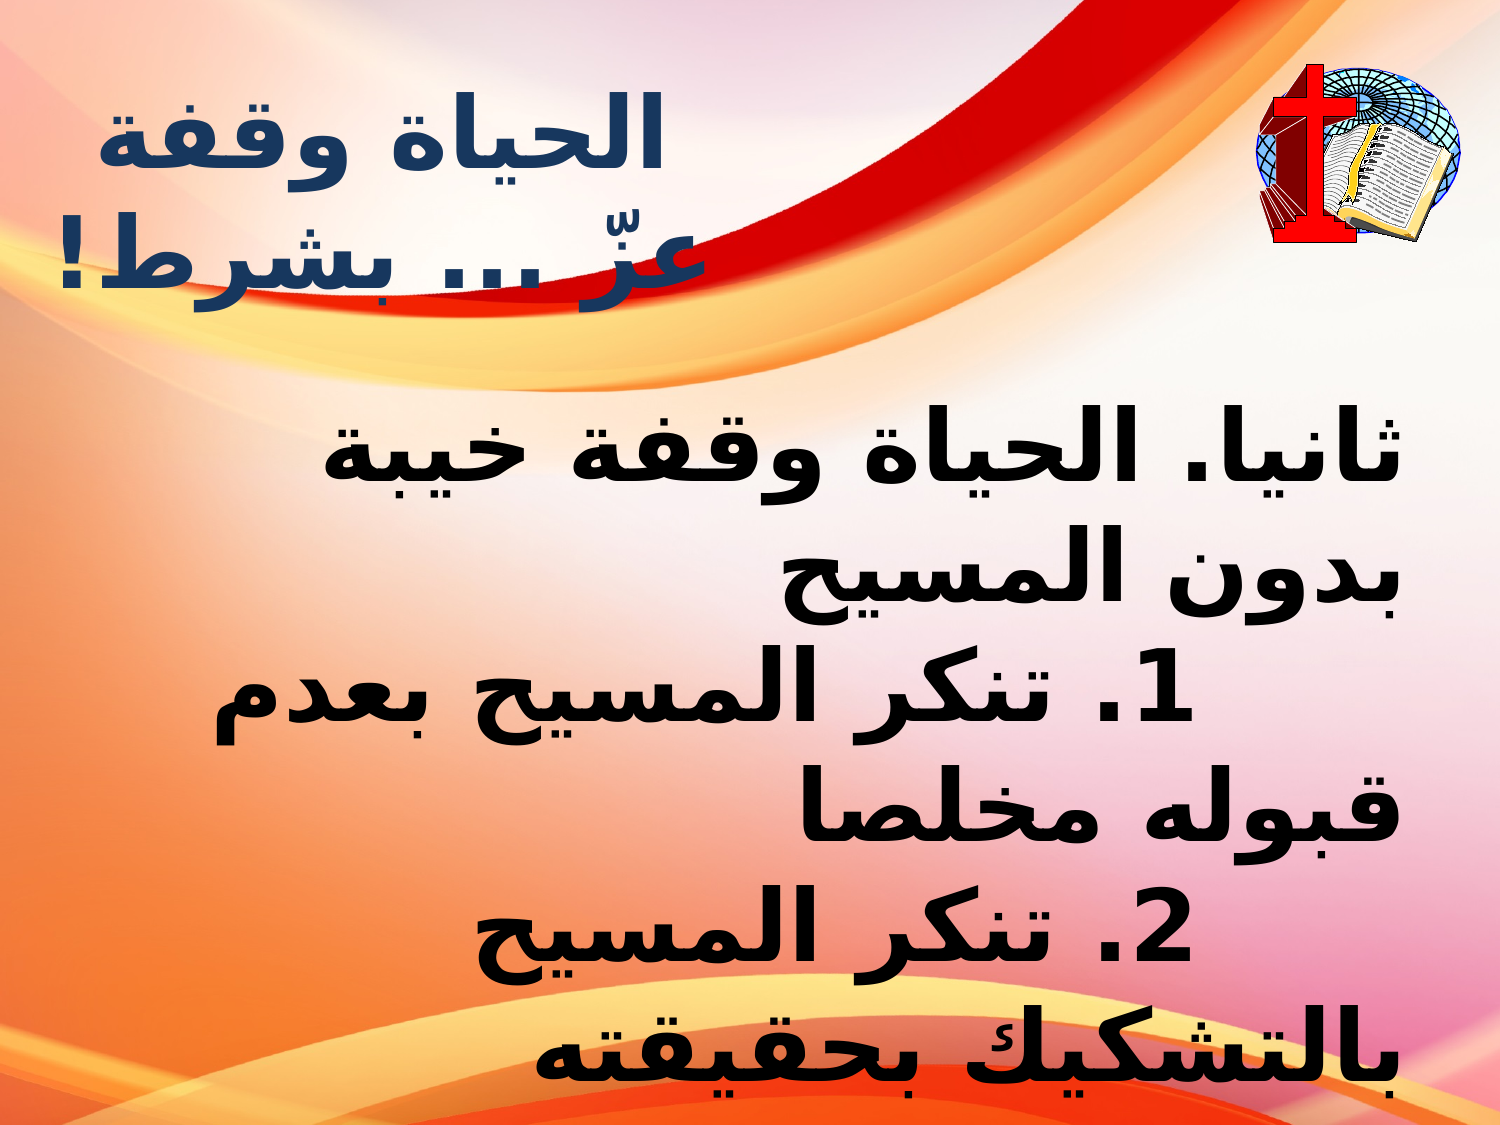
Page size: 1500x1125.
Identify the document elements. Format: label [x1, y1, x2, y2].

text_box [1256, 63, 1461, 243]
picture [0, 0, 1500, 1125]
